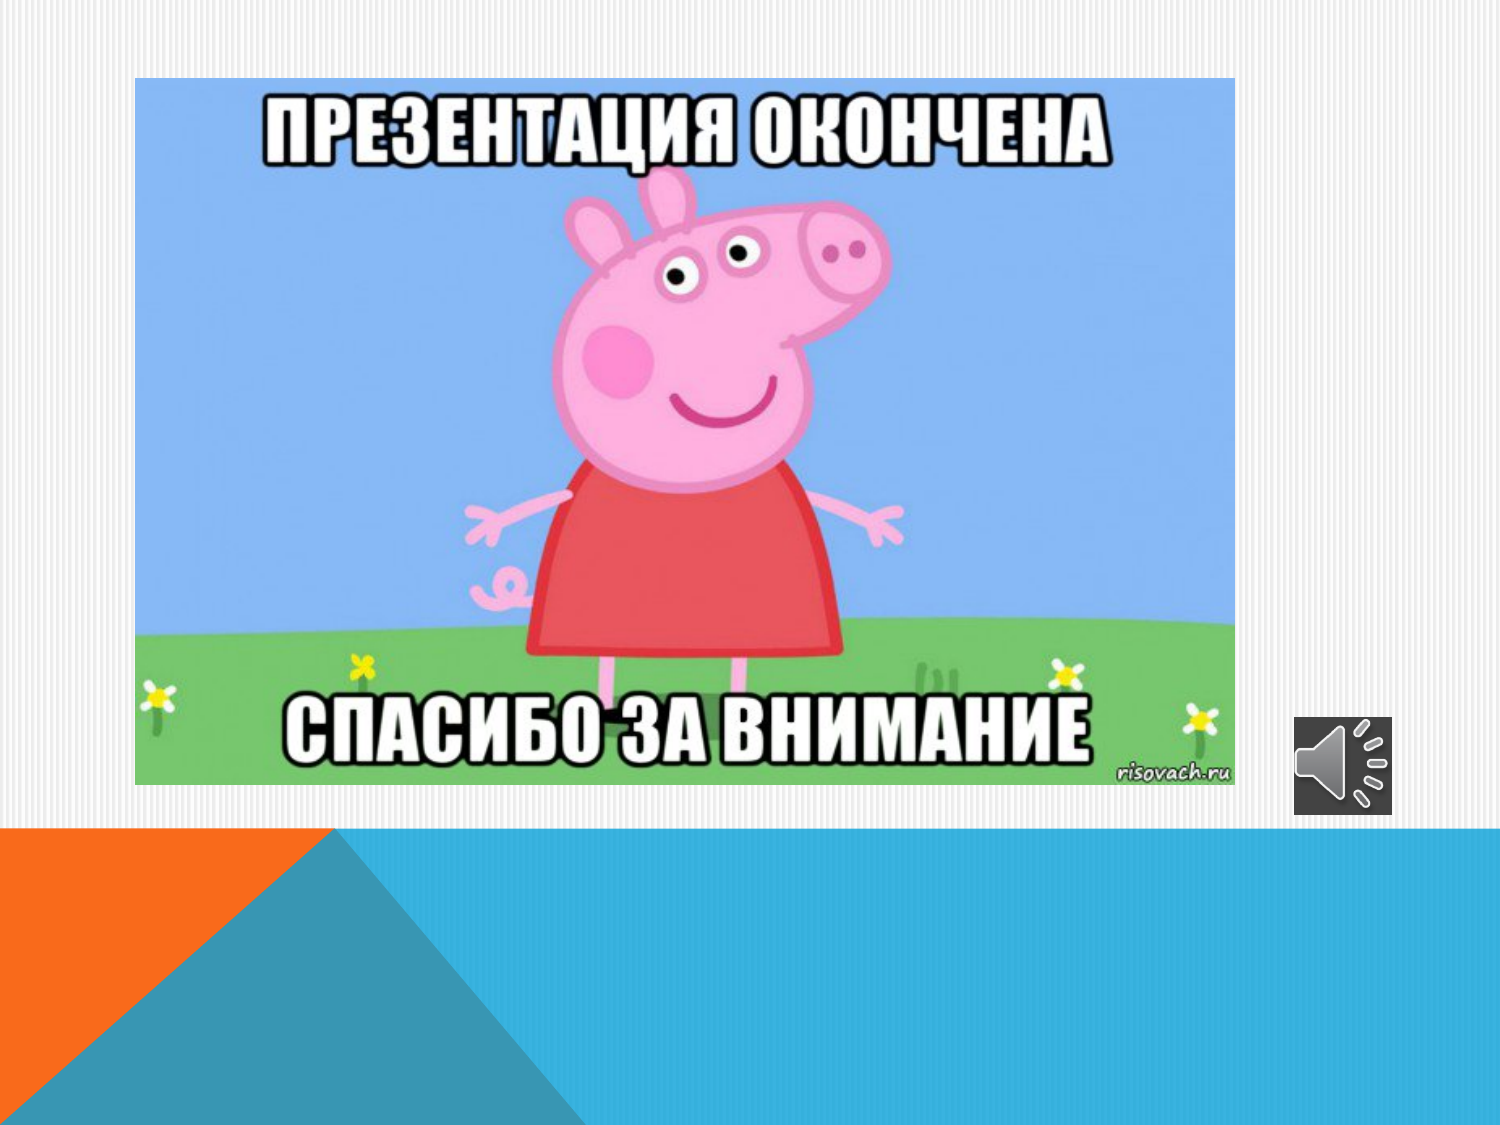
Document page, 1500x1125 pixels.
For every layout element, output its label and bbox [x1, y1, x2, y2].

picture [1293, 715, 1394, 817]
picture [135, 77, 1235, 785]
